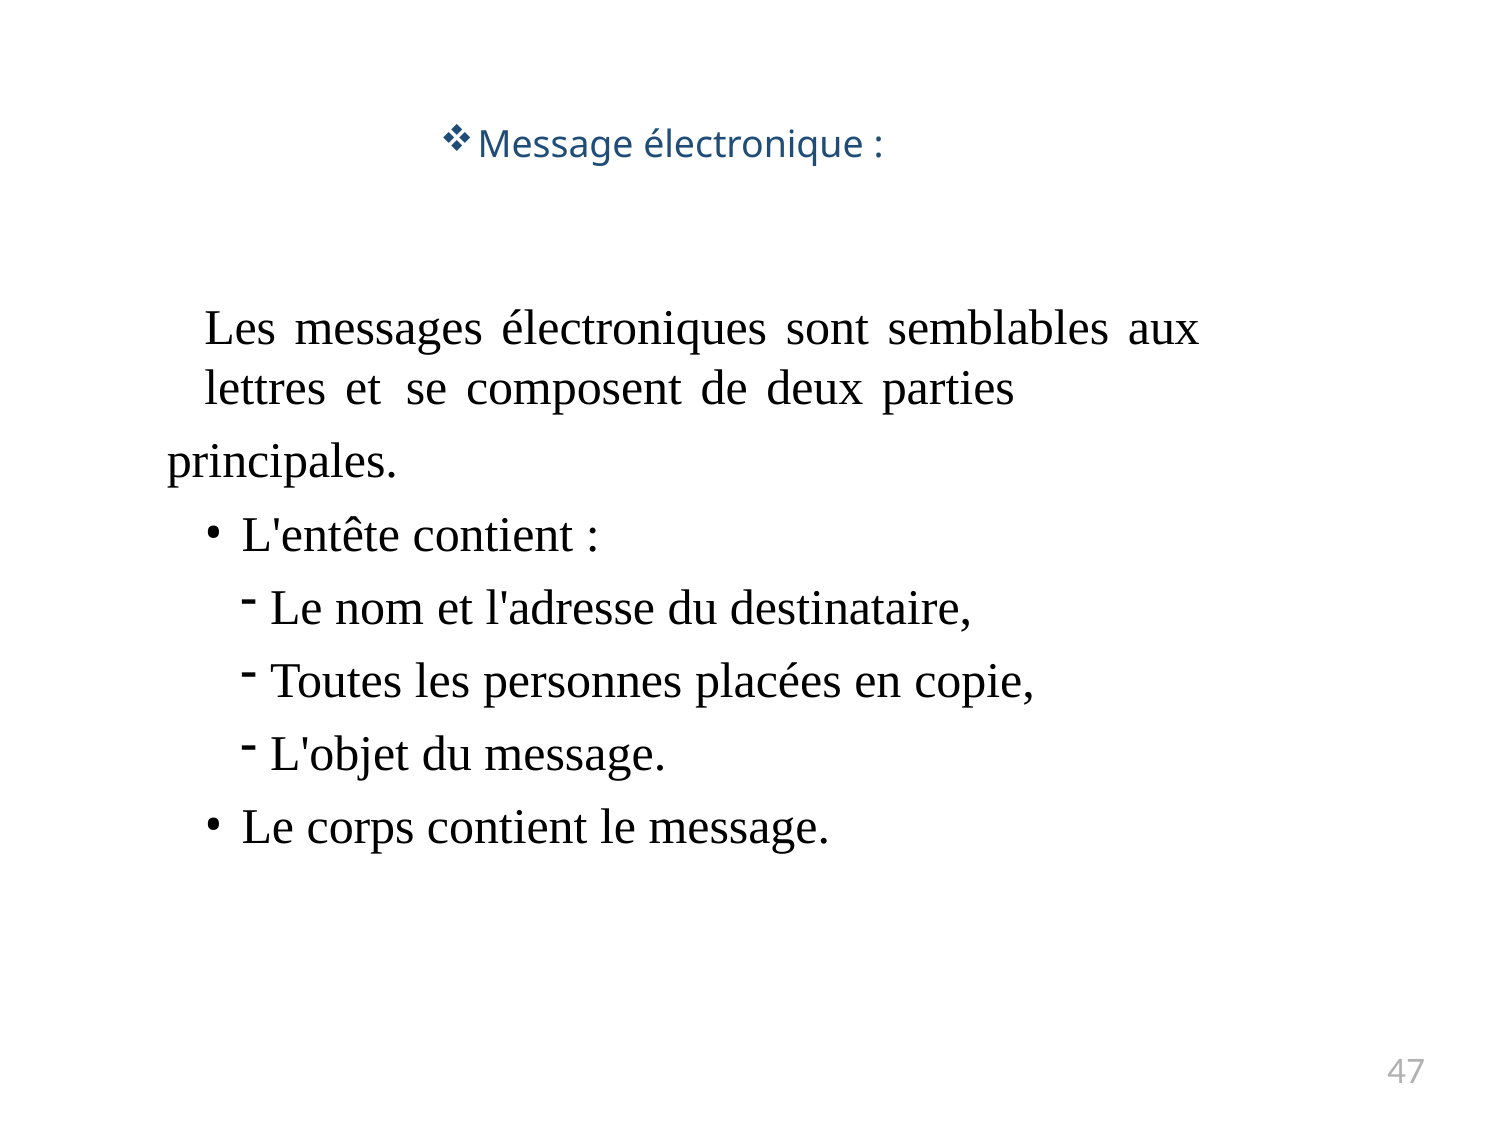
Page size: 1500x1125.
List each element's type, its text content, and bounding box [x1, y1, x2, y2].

slide_number 47 [1080, 1046, 1425, 1103]
text_box Les messages électroniques sont semblables aux lettres et se composent de deux parties principales. L'entête contient : Le nom et l'adresse du destinataire, Toutes les personnes placées en copie, L'objet du message. Le corps contient le message. [149, 287, 1350, 861]
text_box Message électronique : [385, 112, 899, 173]
